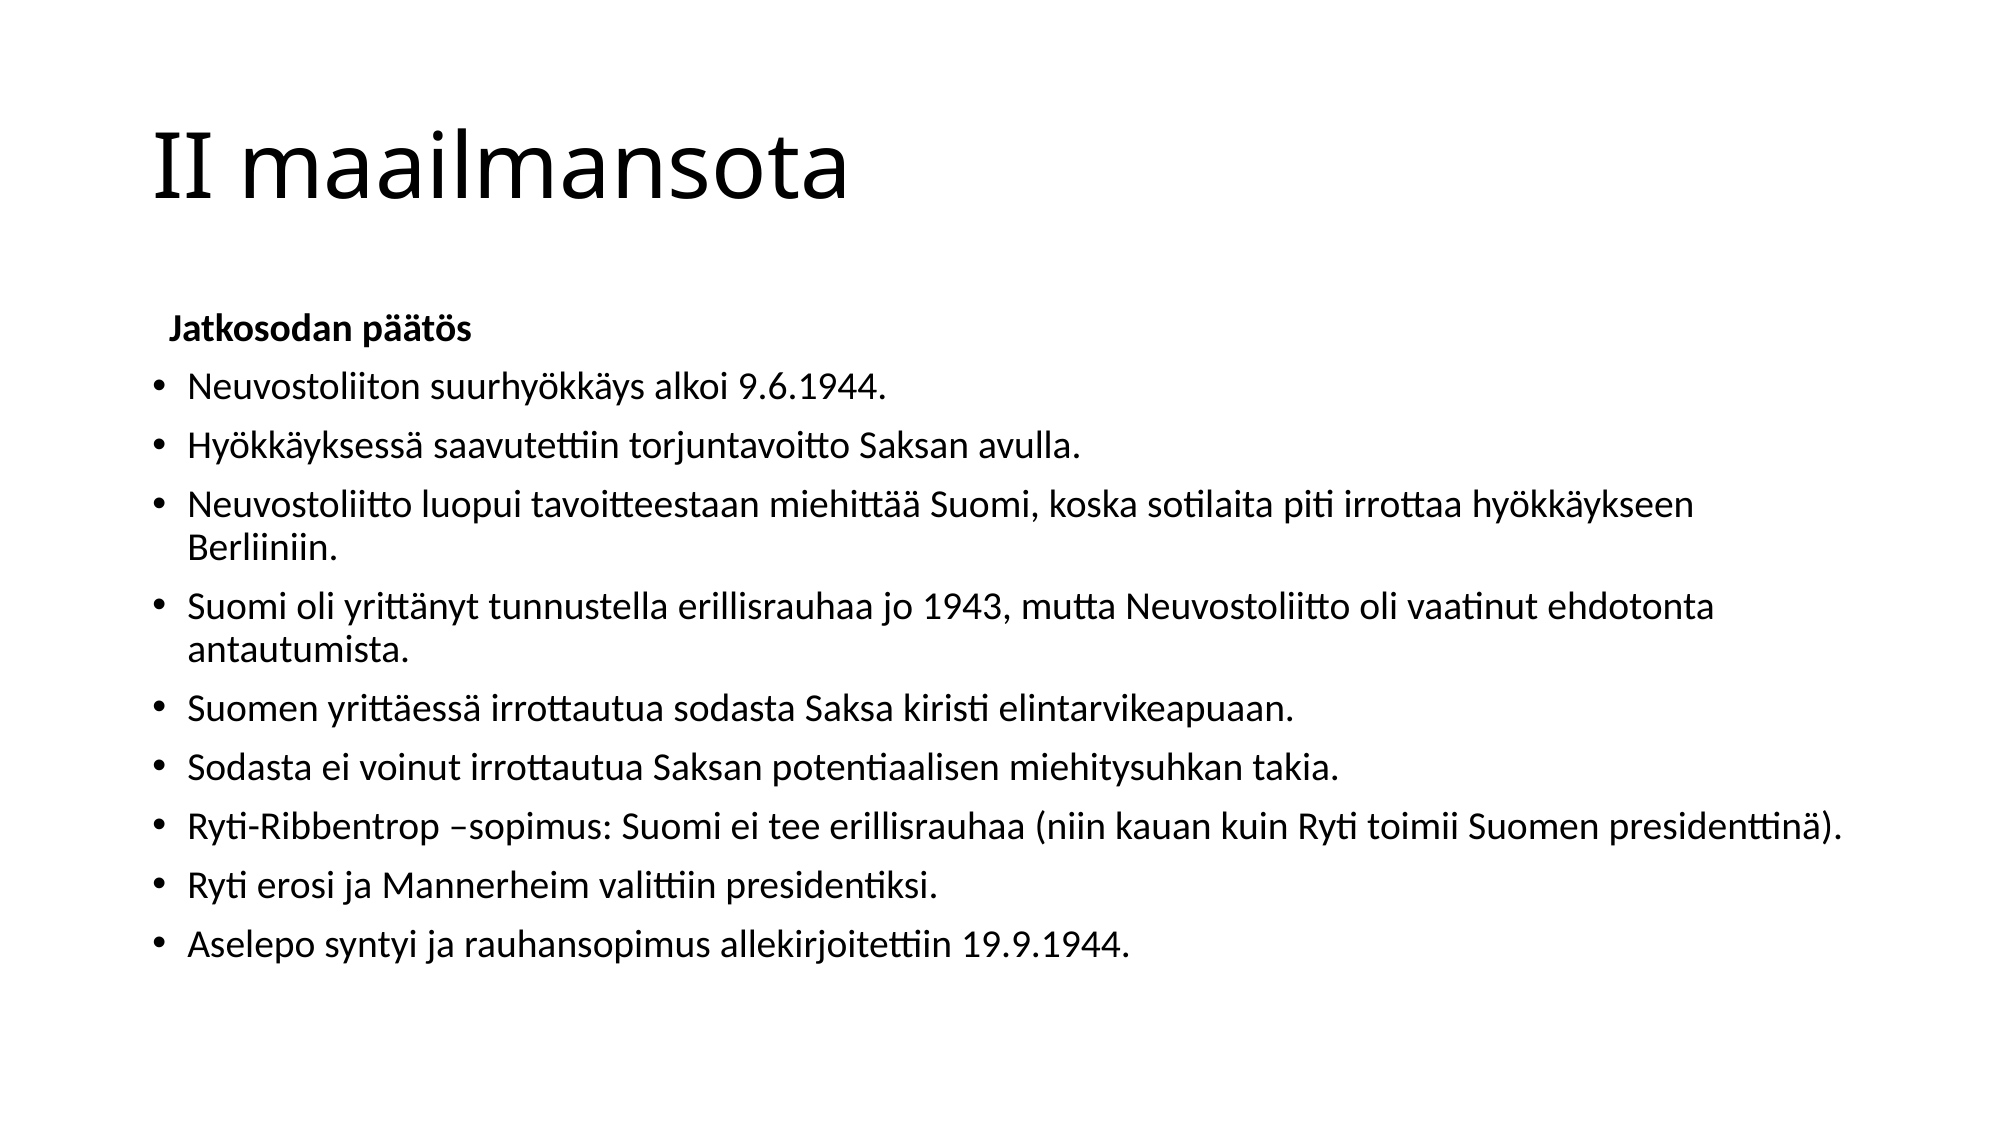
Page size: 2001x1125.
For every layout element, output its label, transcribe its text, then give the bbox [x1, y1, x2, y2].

title II maailmansota [137, 59, 1863, 278]
list Jatkosodan päätös Neuvostoliiton suurhyökkäys alkoi 9.6.1944. Hyökkäyksessä saavutettiin torjuntavoitto Saksan avulla. Neuvostoliitto luopui tavoitteestaan miehittää Suomi, koska sotilaita piti irrottaa hyökkäykseen Berliiniin. Suomi oli yrittänyt tunnustella erillisrauhaa jo 1943, mutta Neuvostoliitto oli vaatinut ehdotonta antautumista. Suomen yrittäessä irrottautua sodasta Saksa kiristi elintarvikeapuaan. Sodasta ei voinut irrottautua Saksan potentiaalisen miehitysuhkan takia. Ryti-Ribbentrop –sopimus: Suomi ei tee erillisrauhaa (niin kauan kuin Ryti toimii Suomen presidenttinä). Ryti erosi ja Mannerheim valittiin presidentiksi. Aselepo syntyi ja rauhansopimus allekirjoitettiin 19.9.1944. [137, 299, 1863, 1014]
